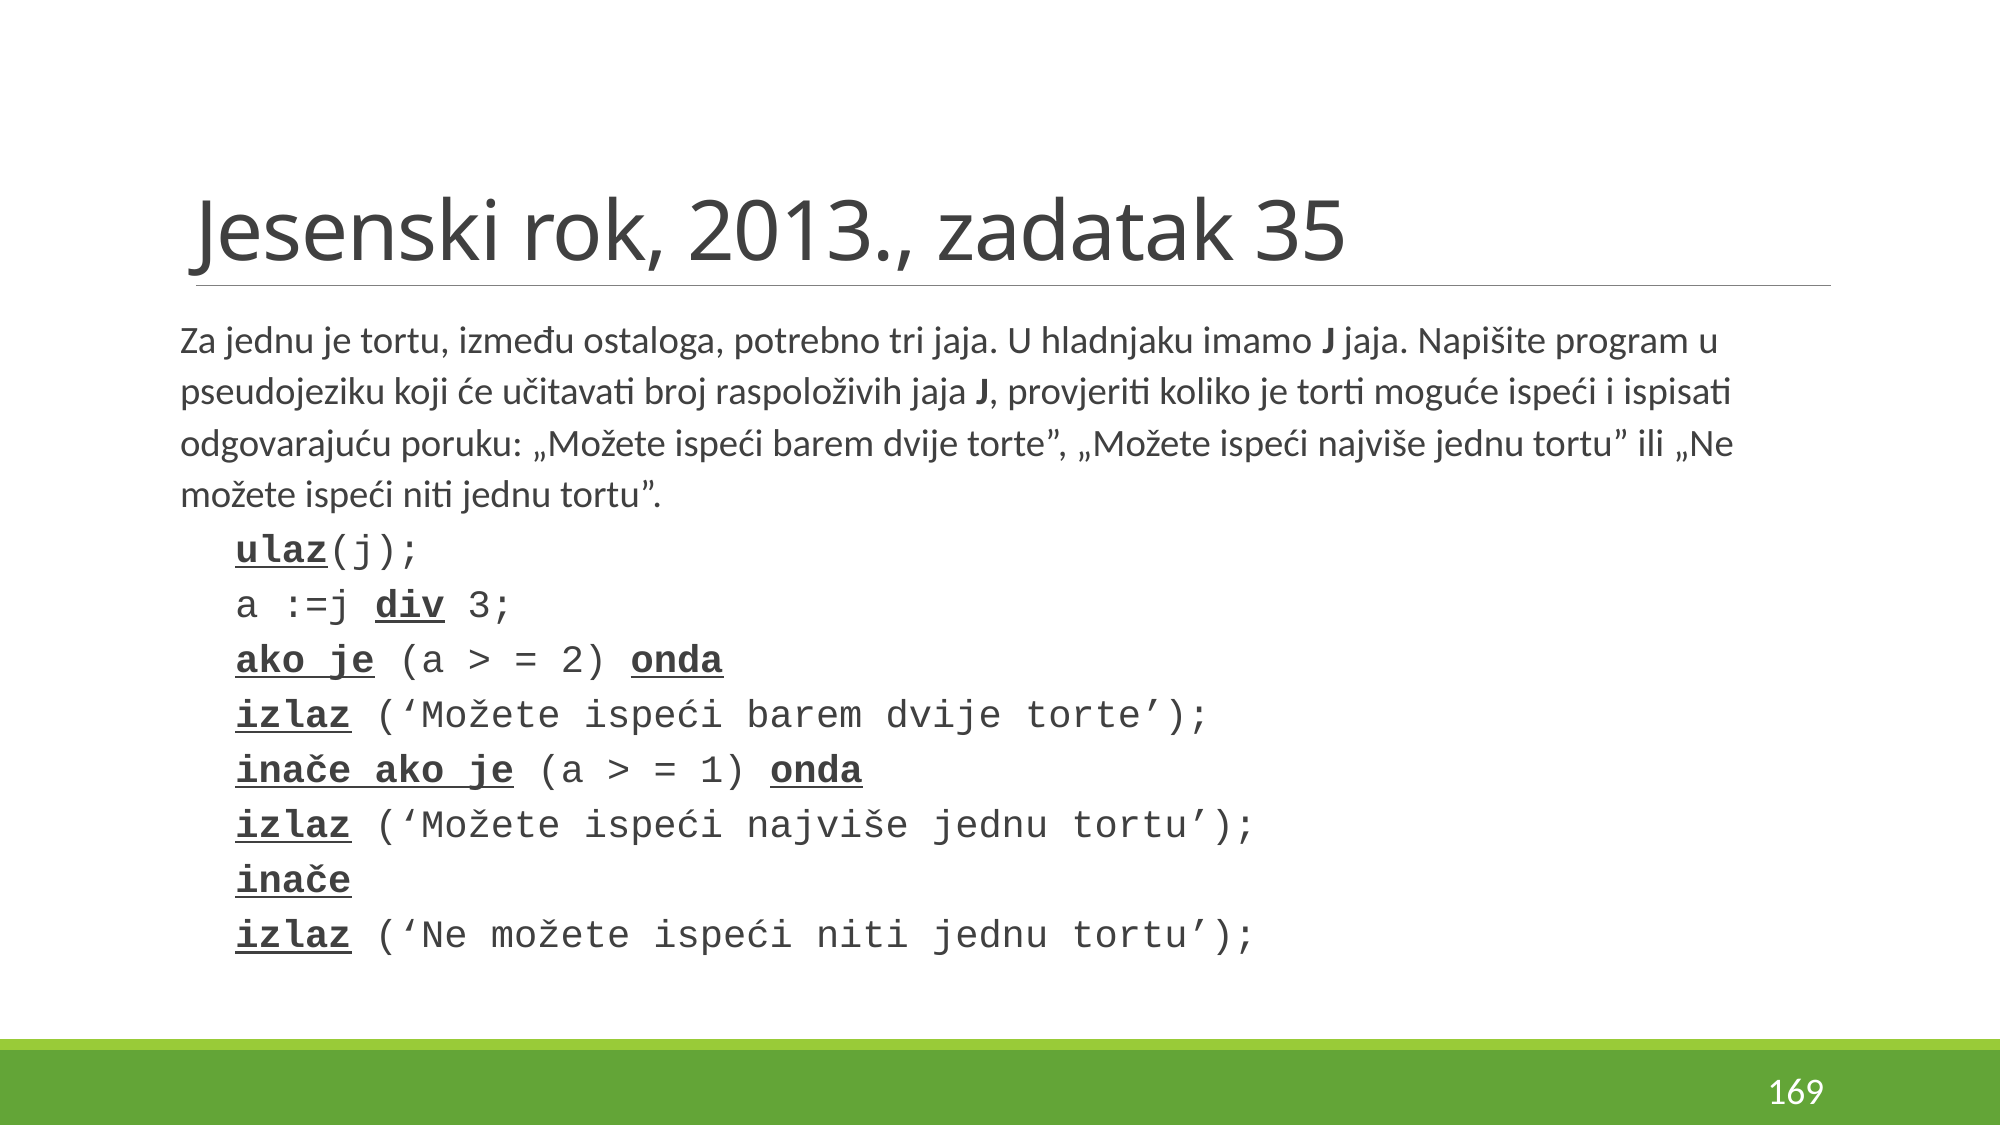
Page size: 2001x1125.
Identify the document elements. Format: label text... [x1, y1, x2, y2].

title Jesenski rok, 2013., zadatak 35 [180, 47, 1830, 285]
slide_number 169 [1624, 1059, 1840, 1120]
list Za jednu je tortu, između ostaloga, potrebno tri jaja. U hladnjaku imamo J jaja. Napišite program u pseudojeziku koji će učitavati broj raspoloživih jaja J, provjeriti koliko je torti moguće ispeći i ispisati odgovarajuću poruku: „Možete ispeći barem dvije torte”, „Možete ispeći najviše jednu tortu” ili „Ne možete ispeći niti jednu tortu”. ulaz(j); a :=j div 3; ako je (a > = 2) onda izlaz (‘Možete ispeći barem dvije torte’); inače ako je (a > = 1) onda izlaz (‘Možete ispeći najviše jednu tortu’); inače izlaz (‘Ne možete ispeći niti jednu tortu’); [180, 302, 1830, 963]
